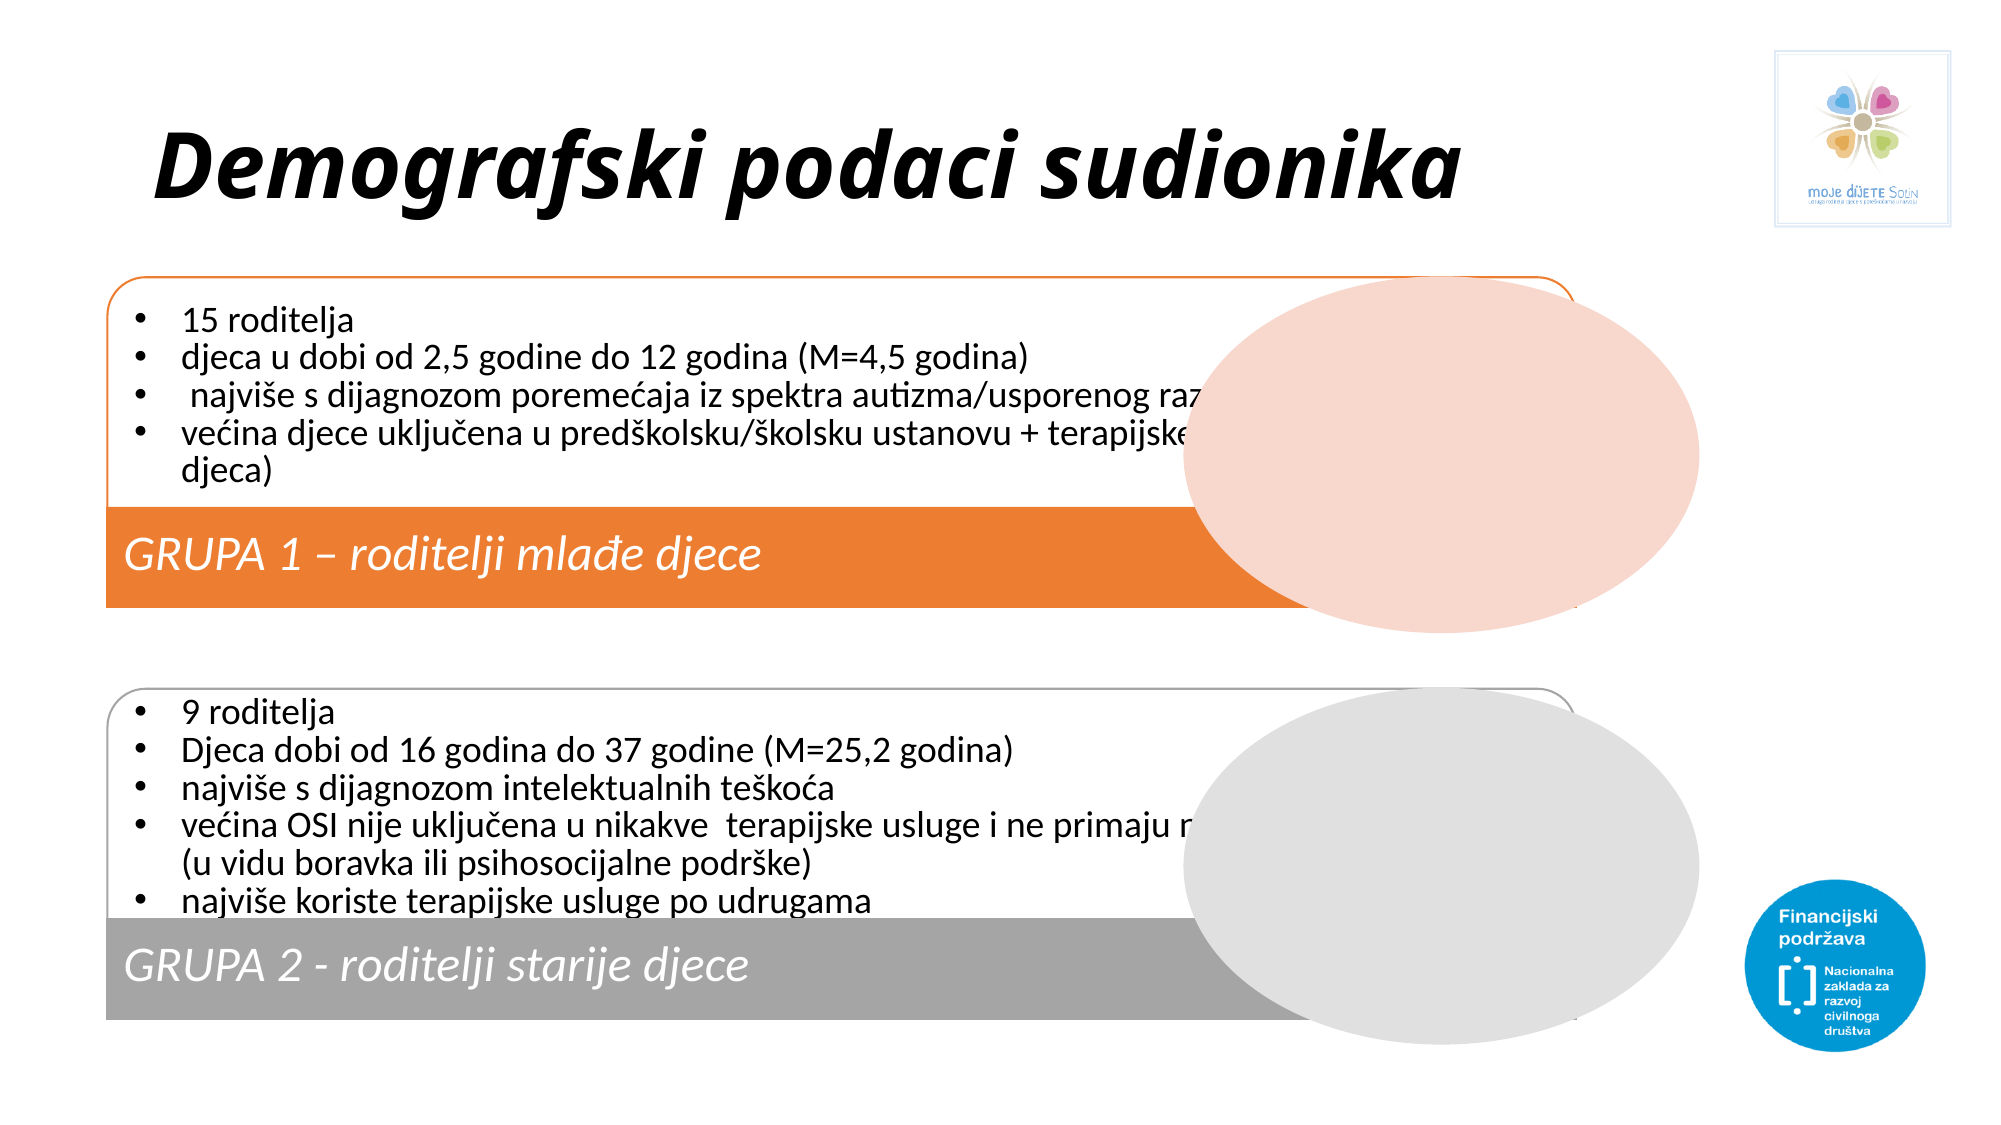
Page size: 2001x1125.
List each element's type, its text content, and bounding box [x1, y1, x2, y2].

picture [1845, 936, 1851, 944]
picture [1865, 910, 1872, 922]
picture [1744, 972, 1926, 1053]
title Demografski podaci sudionika [137, 59, 1863, 278]
picture [1836, 936, 1843, 944]
picture [1825, 913, 1838, 922]
picture [1808, 915, 1817, 922]
picture [1866, 1014, 1874, 1022]
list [107, 277, 1826, 1044]
picture [1816, 936, 1822, 944]
picture [1780, 936, 1784, 947]
picture [1779, 966, 1791, 1005]
picture [1804, 966, 1815, 1005]
picture [1744, 878, 1926, 959]
picture [1765, 41, 1960, 236]
picture [1859, 984, 1866, 990]
picture [1846, 914, 1850, 926]
picture [1780, 910, 1789, 922]
picture [1832, 999, 1843, 1005]
